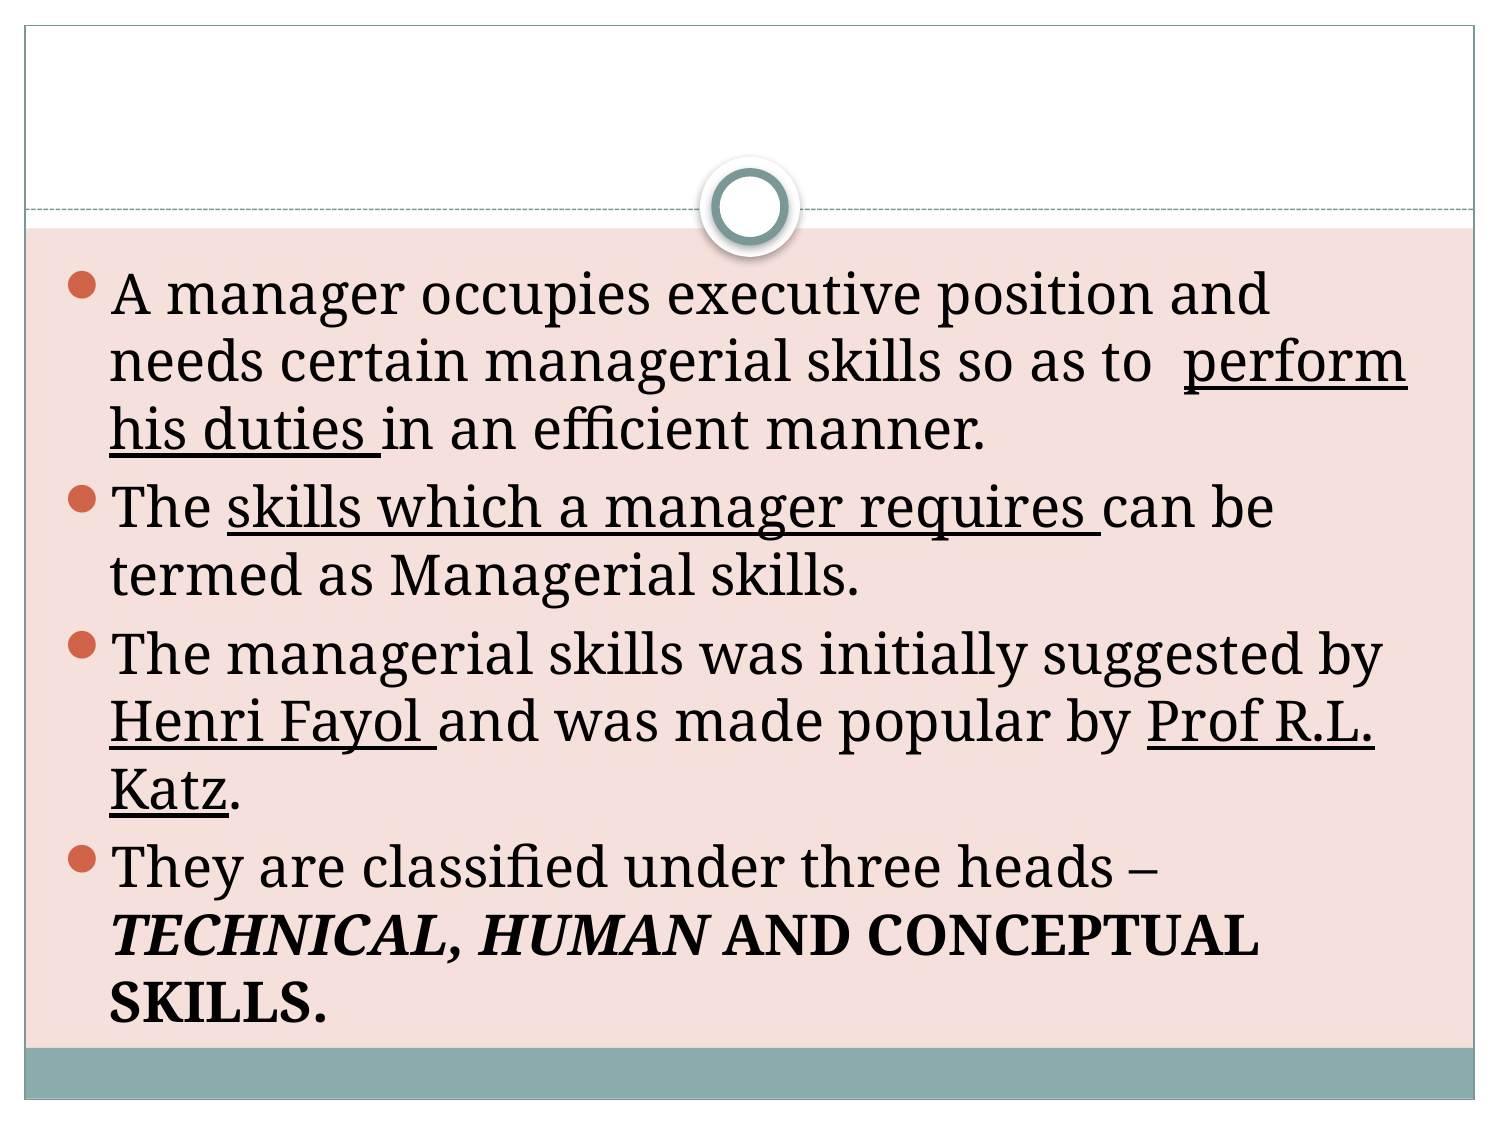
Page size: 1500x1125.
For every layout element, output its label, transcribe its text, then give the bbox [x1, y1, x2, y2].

list A manager occupies executive position and needs certain managerial skills so as to perform his duties in an efficient manner. The skills which a manager requires can be termed as Managerial skills. The managerial skills was initially suggested by Henri Fayol and was made popular by Prof R.L. Katz. They are classified under three heads – TECHNICAL, HUMAN AND CONCEPTUAL SKILLS. [49, 250, 1445, 1001]
